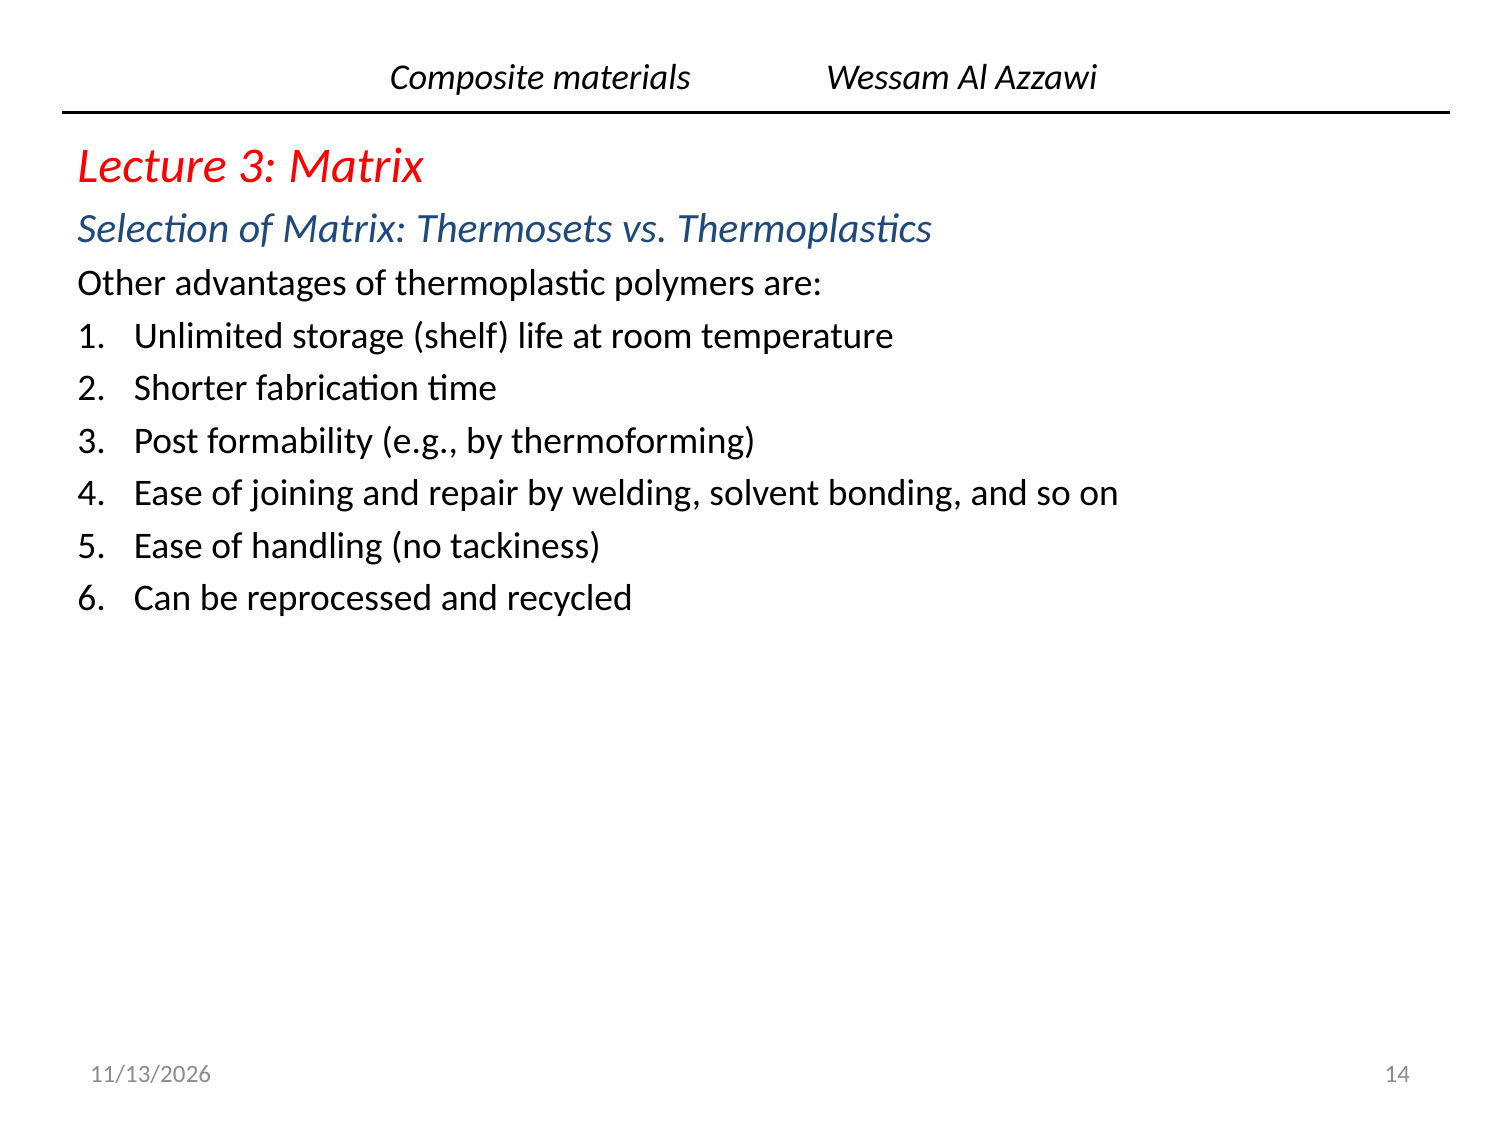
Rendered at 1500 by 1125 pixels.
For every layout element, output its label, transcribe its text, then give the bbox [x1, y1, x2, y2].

slide_number 14 [1074, 1042, 1425, 1103]
title Composite materials Wessam Al Azzawi [24, 24, 1463, 125]
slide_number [75, 1042, 425, 1103]
subtitle Lecture 3: Matrix Selection of Matrix: Thermosets vs. Thermoplastics Other advantages of thermoplastic polymers are: Unlimited storage (shelf) life at room temperature Shorter fabrication time Post formability (e.g., by thermoforming) Ease of joining and repair by welding, solvent bonding, and so on Ease of handling (no tackiness) Can be reprocessed and recycled [62, 125, 1463, 1050]
